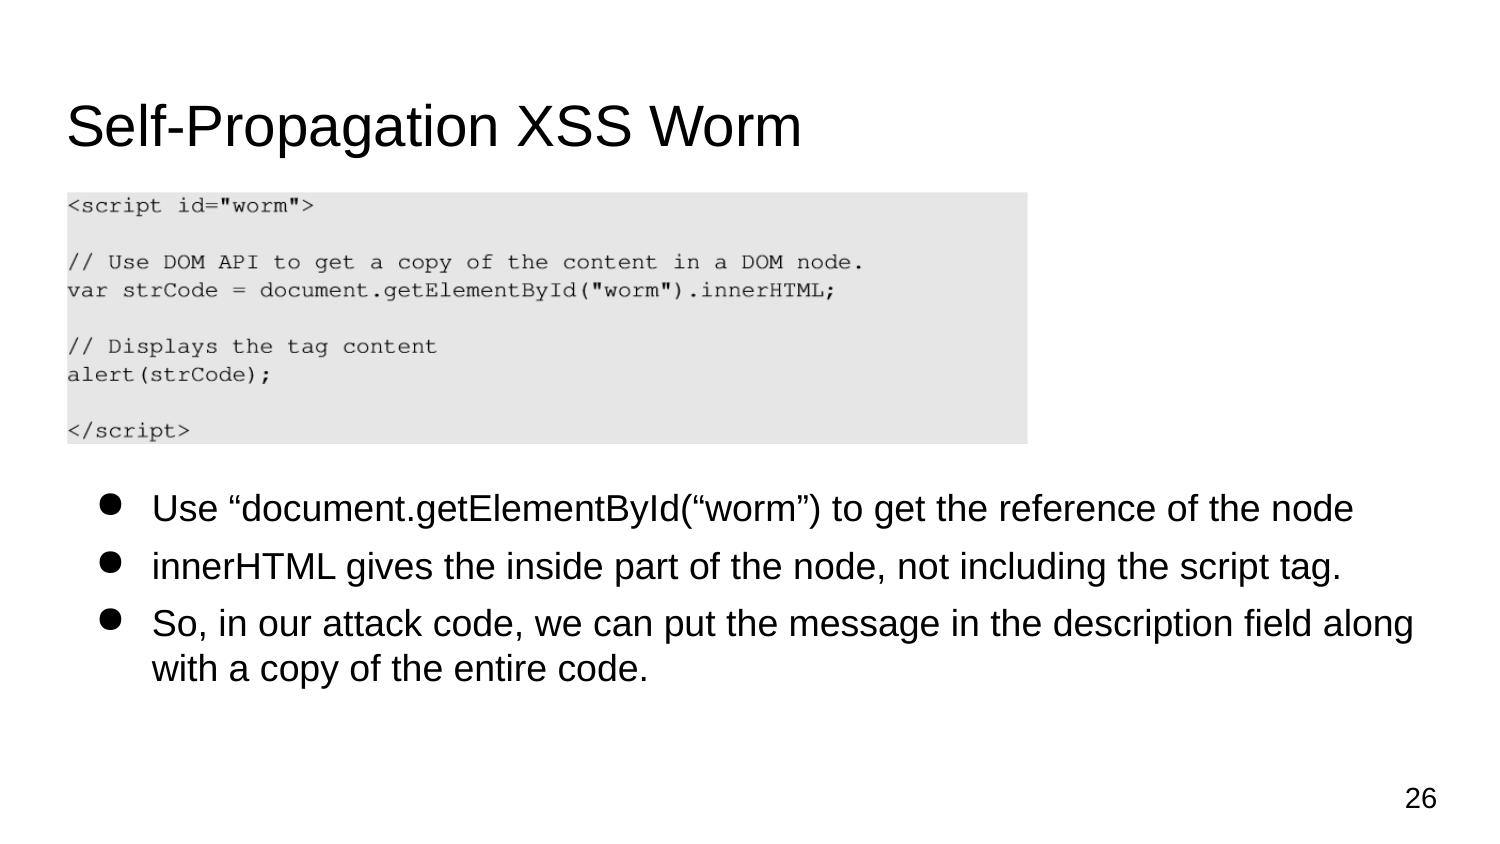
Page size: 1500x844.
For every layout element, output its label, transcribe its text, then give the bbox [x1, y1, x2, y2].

text_box Use “document.getElementById(“worm”) to get the reference of the node innerHTML gives the inside part of the node, not including the script tag. So, in our attack code, we can put the message in the description field along with a copy of the entire code. [61, 469, 1460, 807]
slide_number 26 [1389, 764, 1480, 830]
title Self-Propagation XSS Worm [51, 72, 1449, 167]
picture [63, 187, 1034, 444]
